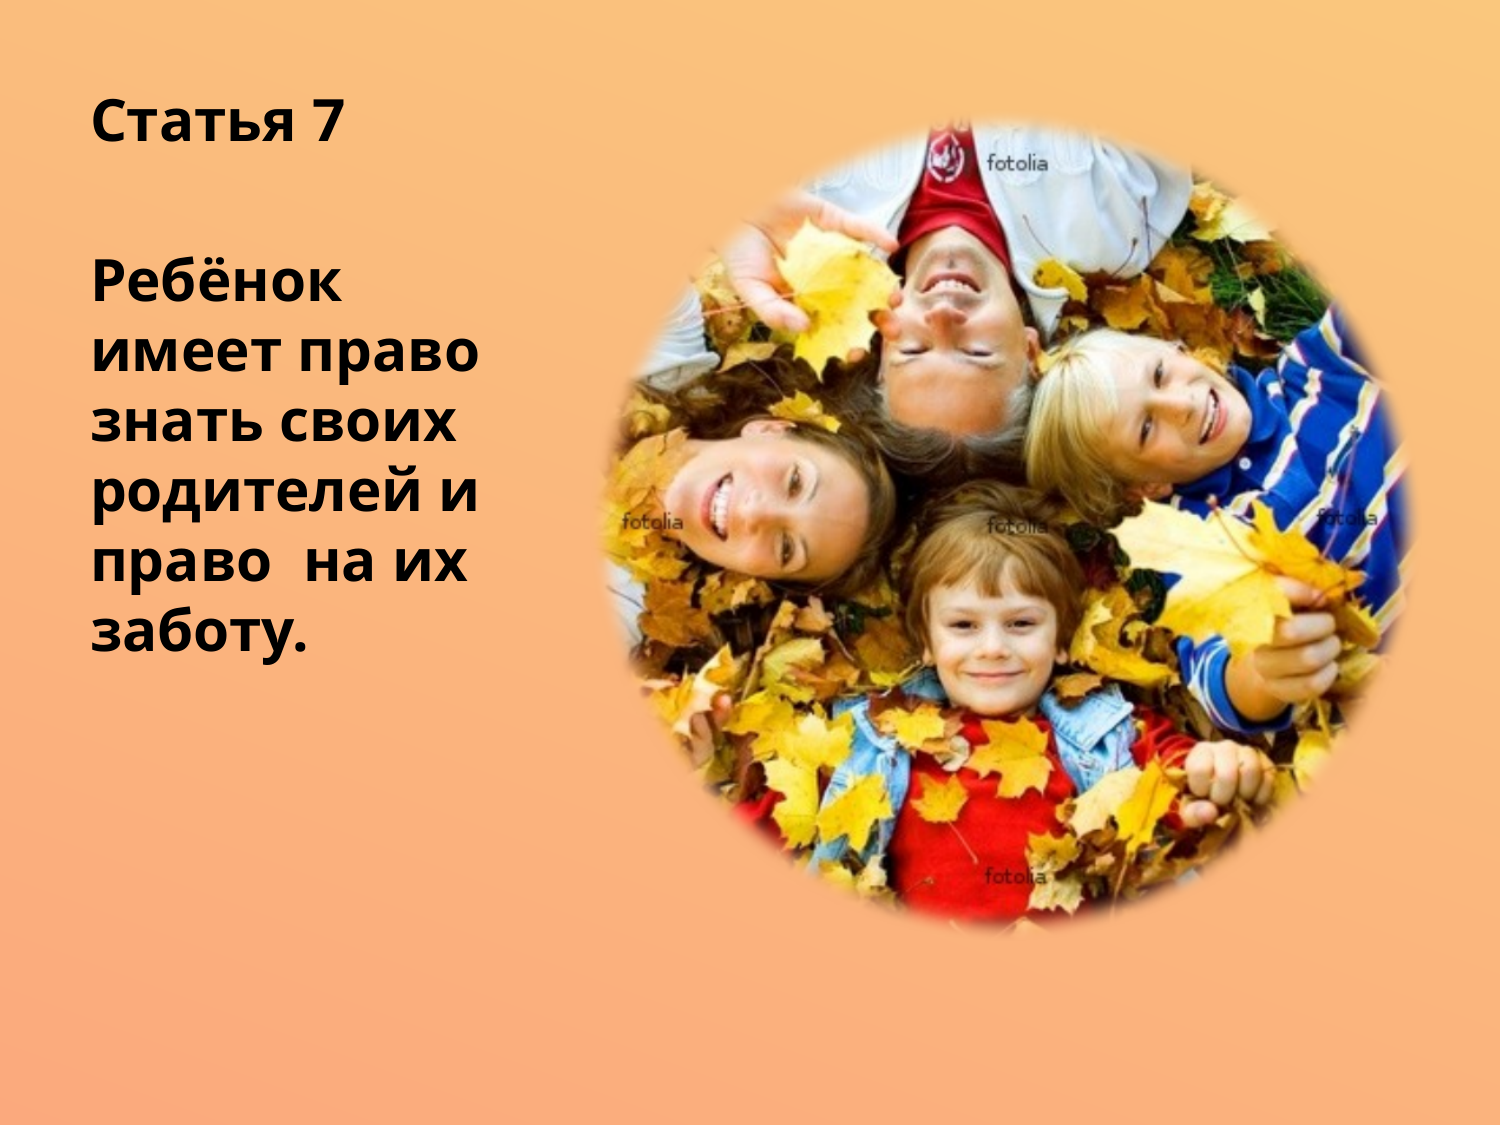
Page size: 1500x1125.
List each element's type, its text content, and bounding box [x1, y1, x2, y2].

title Статья 7 [74, 44, 569, 162]
list Ребёнок имеет право знать своих родителей и право на их заботу. [74, 235, 569, 1006]
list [588, 107, 1423, 942]
